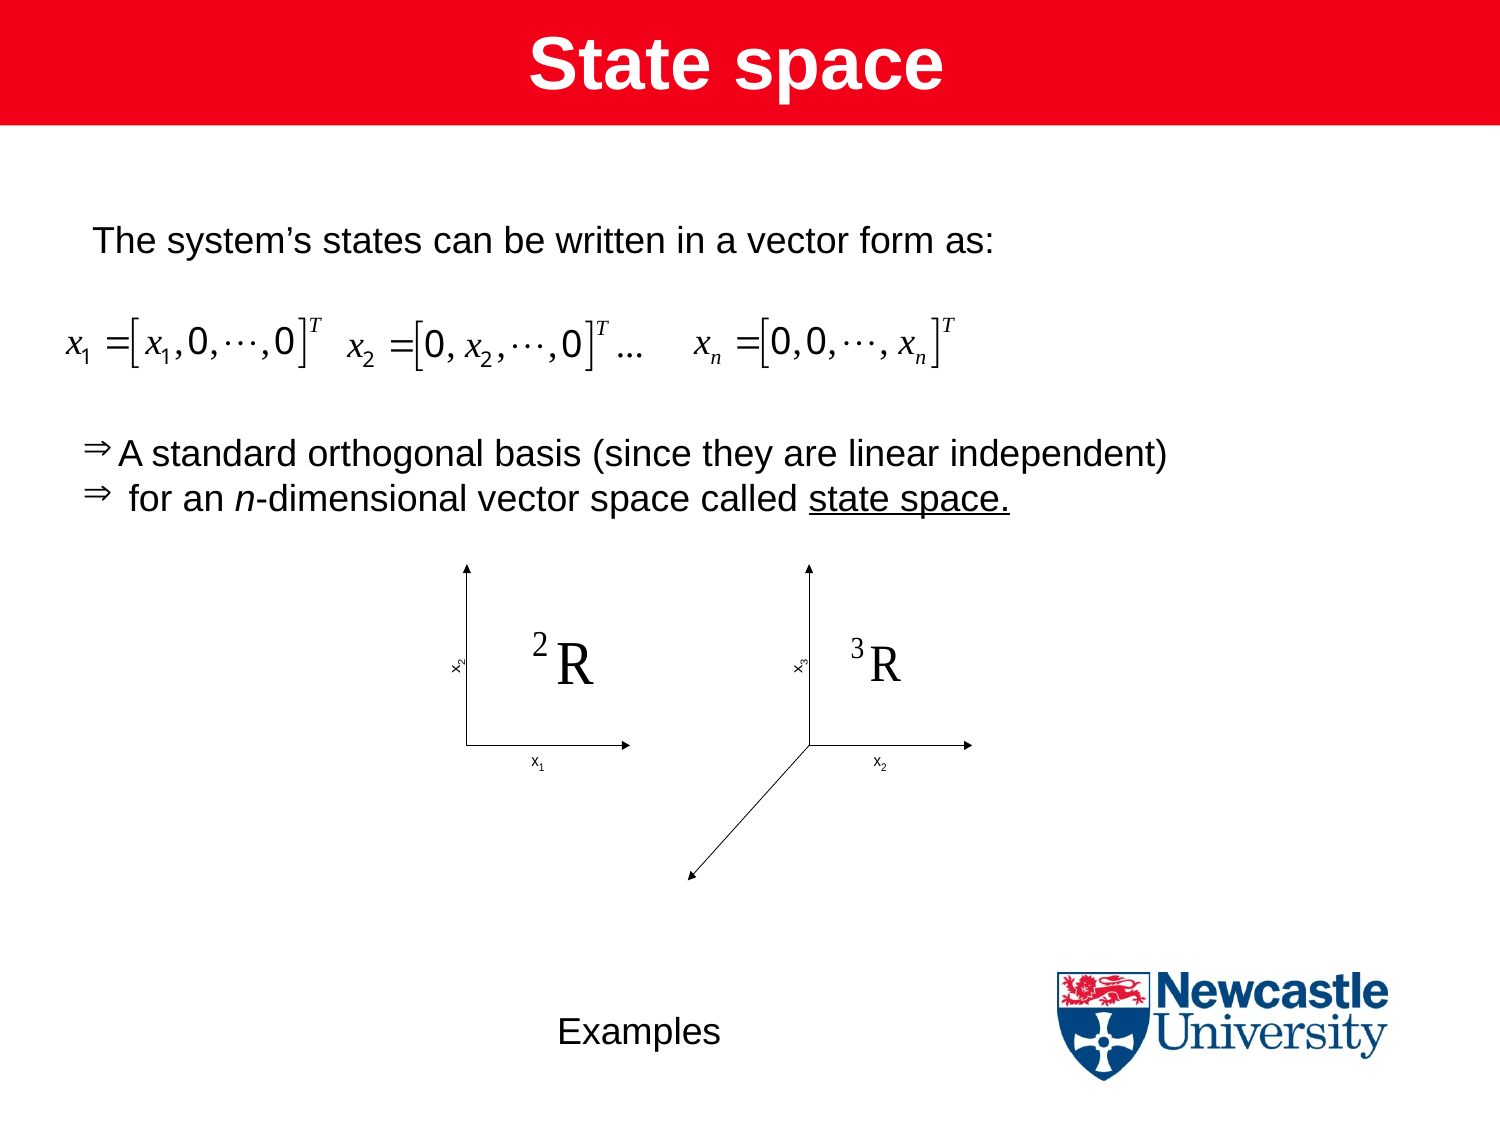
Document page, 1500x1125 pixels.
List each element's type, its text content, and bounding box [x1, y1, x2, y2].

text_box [341, 313, 645, 377]
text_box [60, 310, 328, 374]
picture [442, 562, 974, 883]
picture [1057, 972, 1388, 1081]
text_box The system’s states can be written in a vector form as: [77, 208, 1022, 268]
text_box State space [514, 7, 961, 112]
text_box A standard orthogonal basis (since they are linear independent) for an n-dimensional vector space called state space. [67, 421, 1183, 526]
text_box Examples [542, 999, 737, 1060]
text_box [688, 310, 961, 374]
